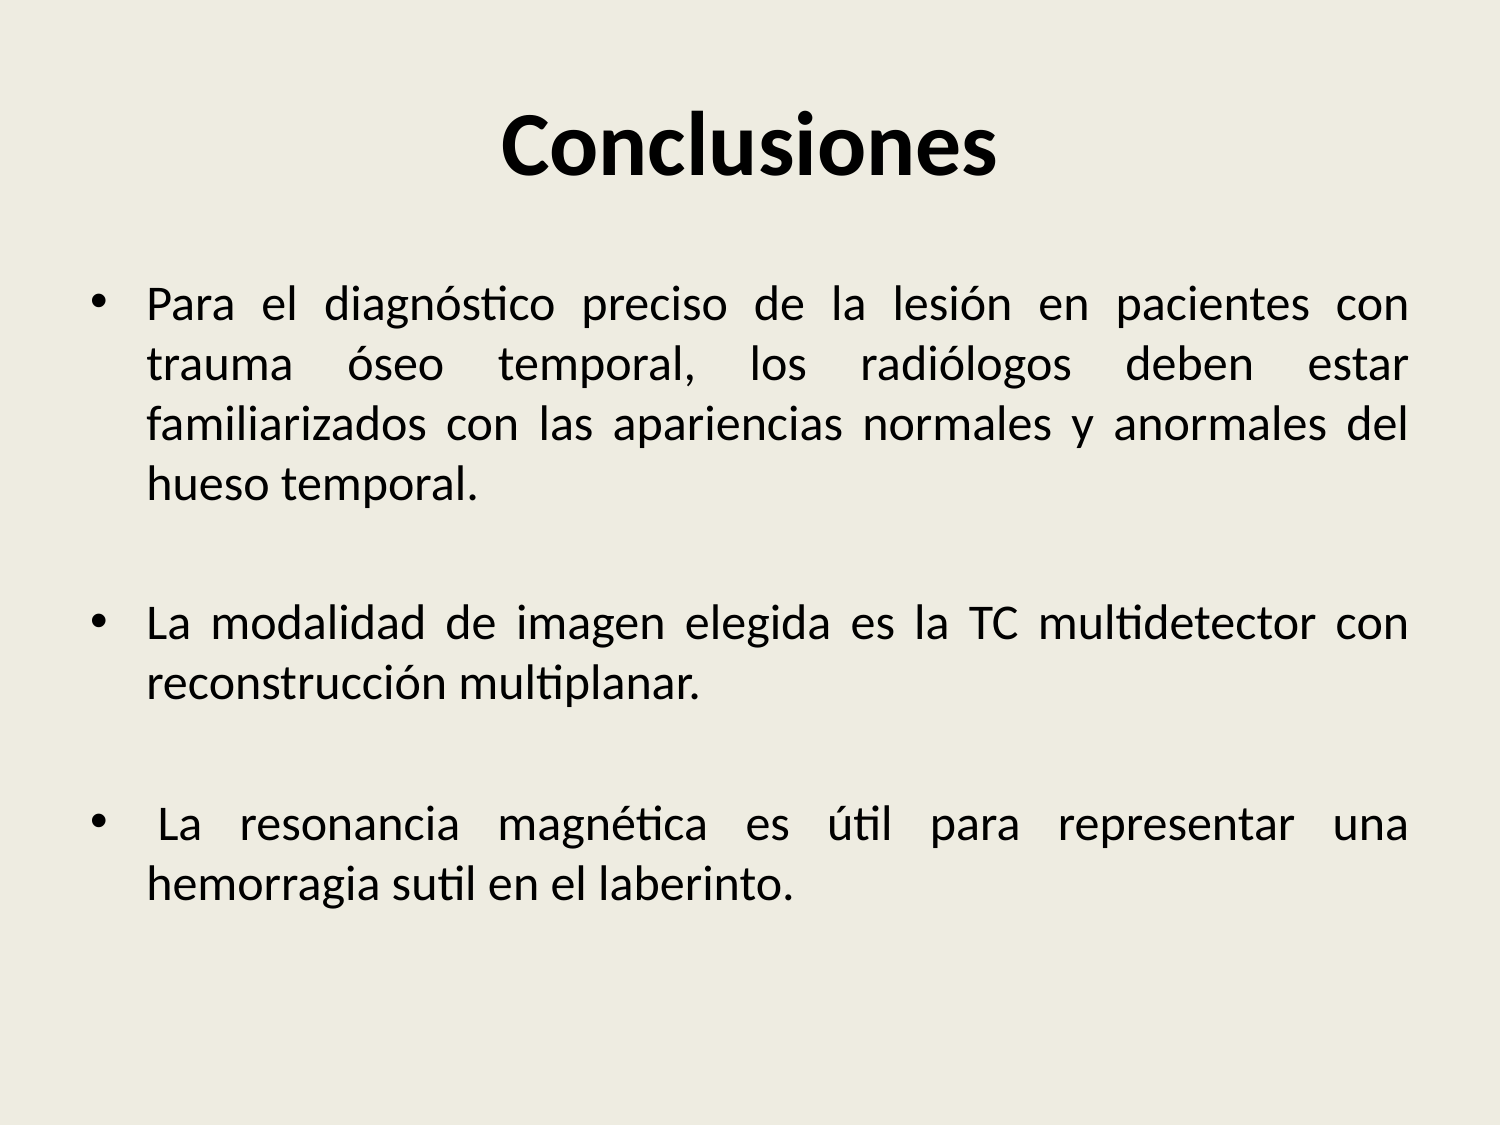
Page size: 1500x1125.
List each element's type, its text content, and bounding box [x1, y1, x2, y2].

list Para el diagnóstico preciso de la lesión en pacientes con trauma óseo temporal, los radiólogos deben estar familiarizados con las apariencias normales y anormales del hueso temporal. La modalidad de imagen elegida es la TC multidetector con reconstrucción multiplanar. La resonancia magnética es útil para representar una hemorragia sutil en el laberinto. [75, 262, 1425, 1005]
title Conclusiones [75, 45, 1425, 233]
